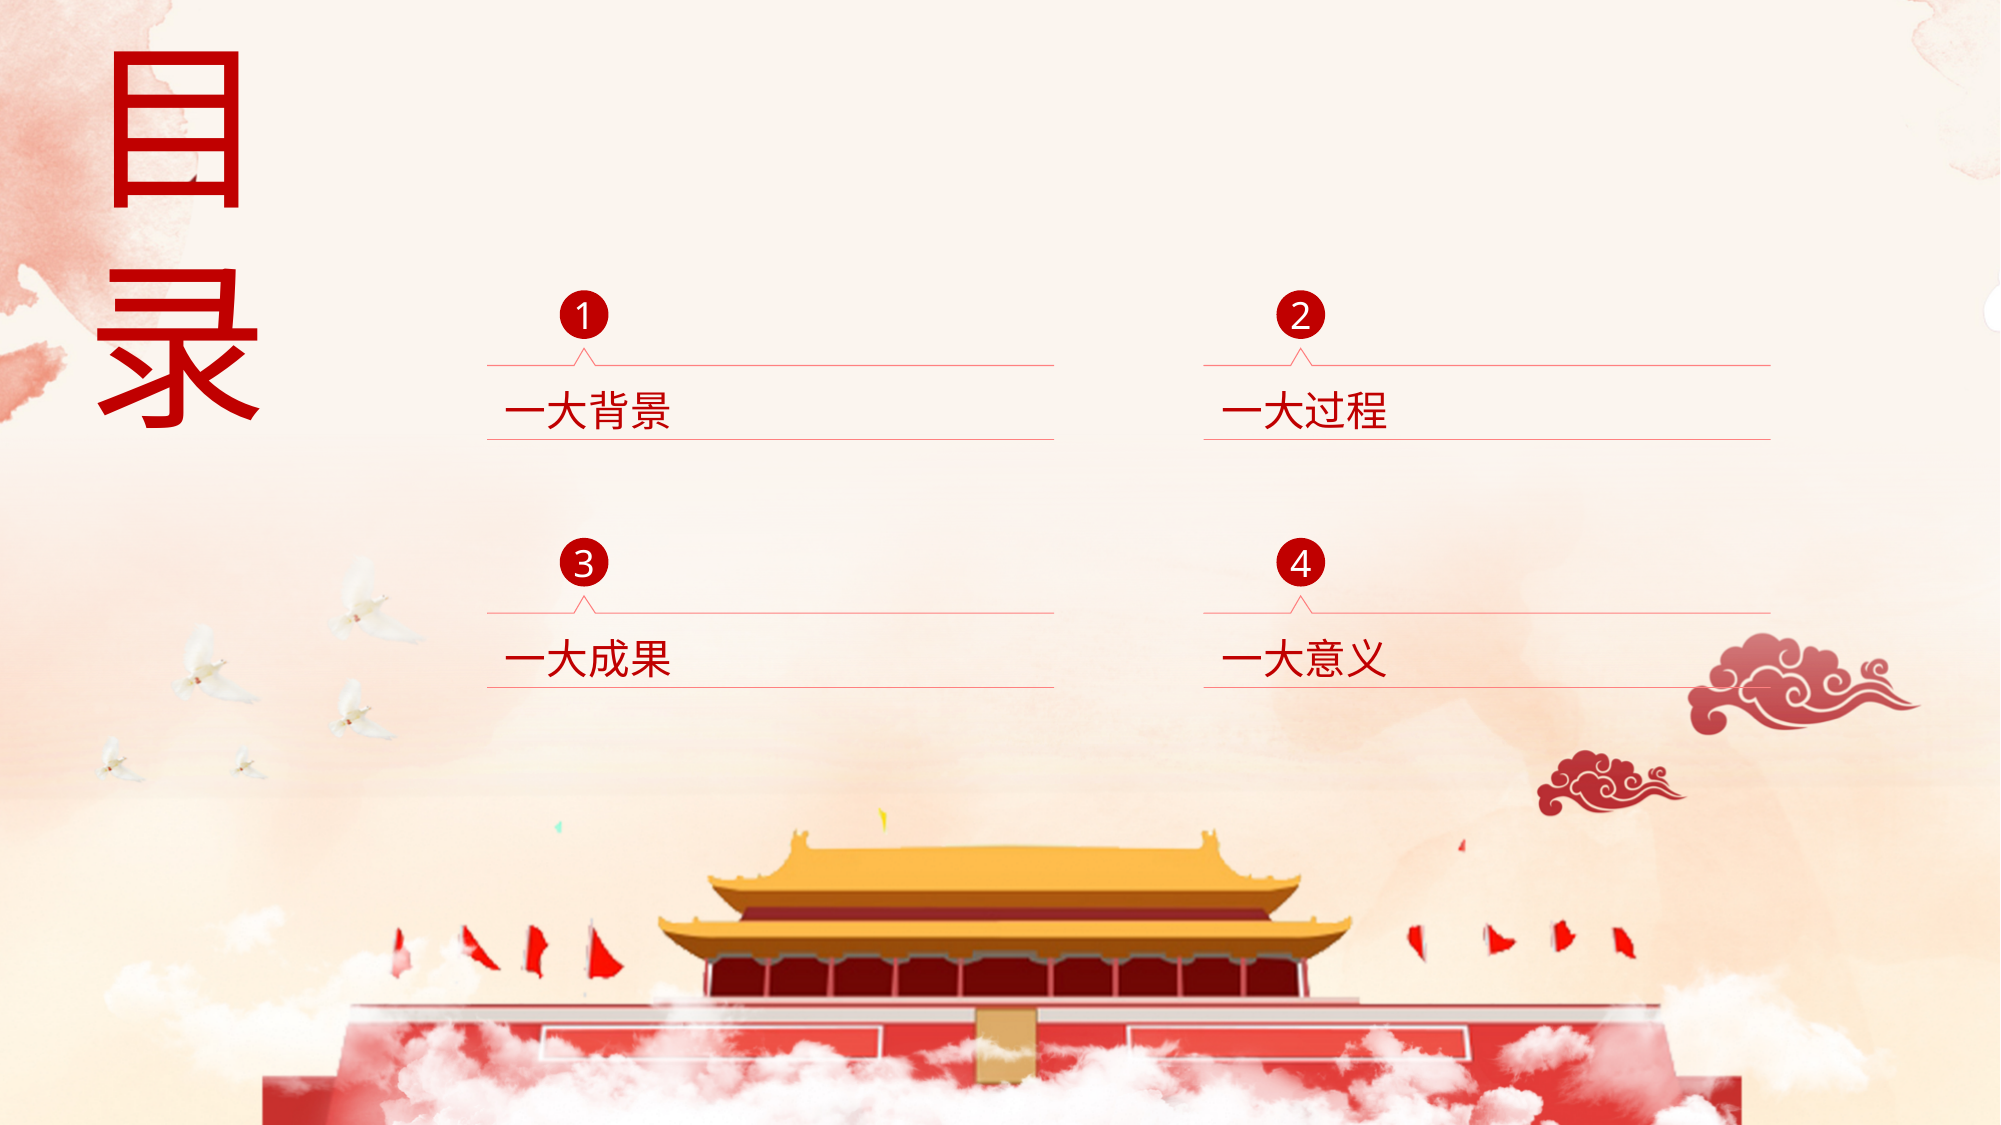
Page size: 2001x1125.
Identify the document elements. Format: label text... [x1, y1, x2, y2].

picture [0, 0, 2001, 1125]
text_box 目 录 [0, 3, 355, 363]
text_box [574, 346, 595, 363]
text_box 2 [1275, 289, 1327, 340]
text_box 1 [558, 289, 610, 340]
text_box [1290, 346, 1312, 363]
